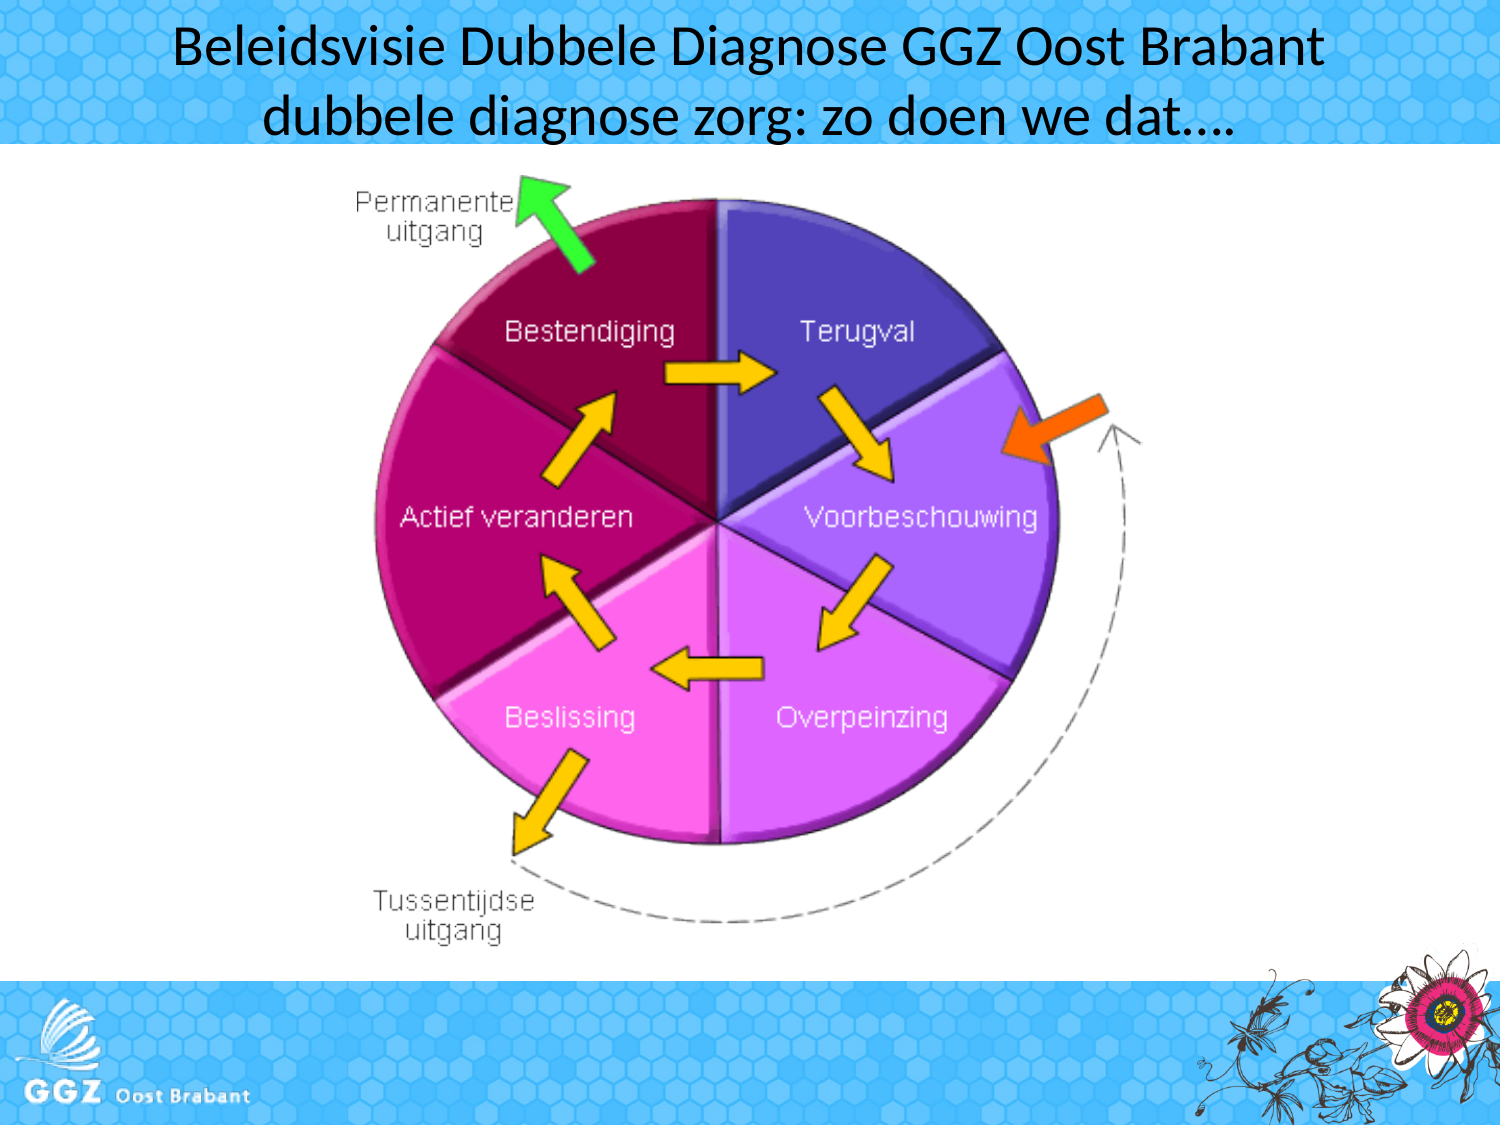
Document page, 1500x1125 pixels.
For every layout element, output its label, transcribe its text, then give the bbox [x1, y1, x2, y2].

picture [0, 0, 1500, 144]
picture [0, 175, 1500, 1125]
title Beleidsvisie Dubbele Diagnose GGZ Oost Brabant dubbele diagnose zorg: zo doen we dat…. [75, 0, 1425, 138]
